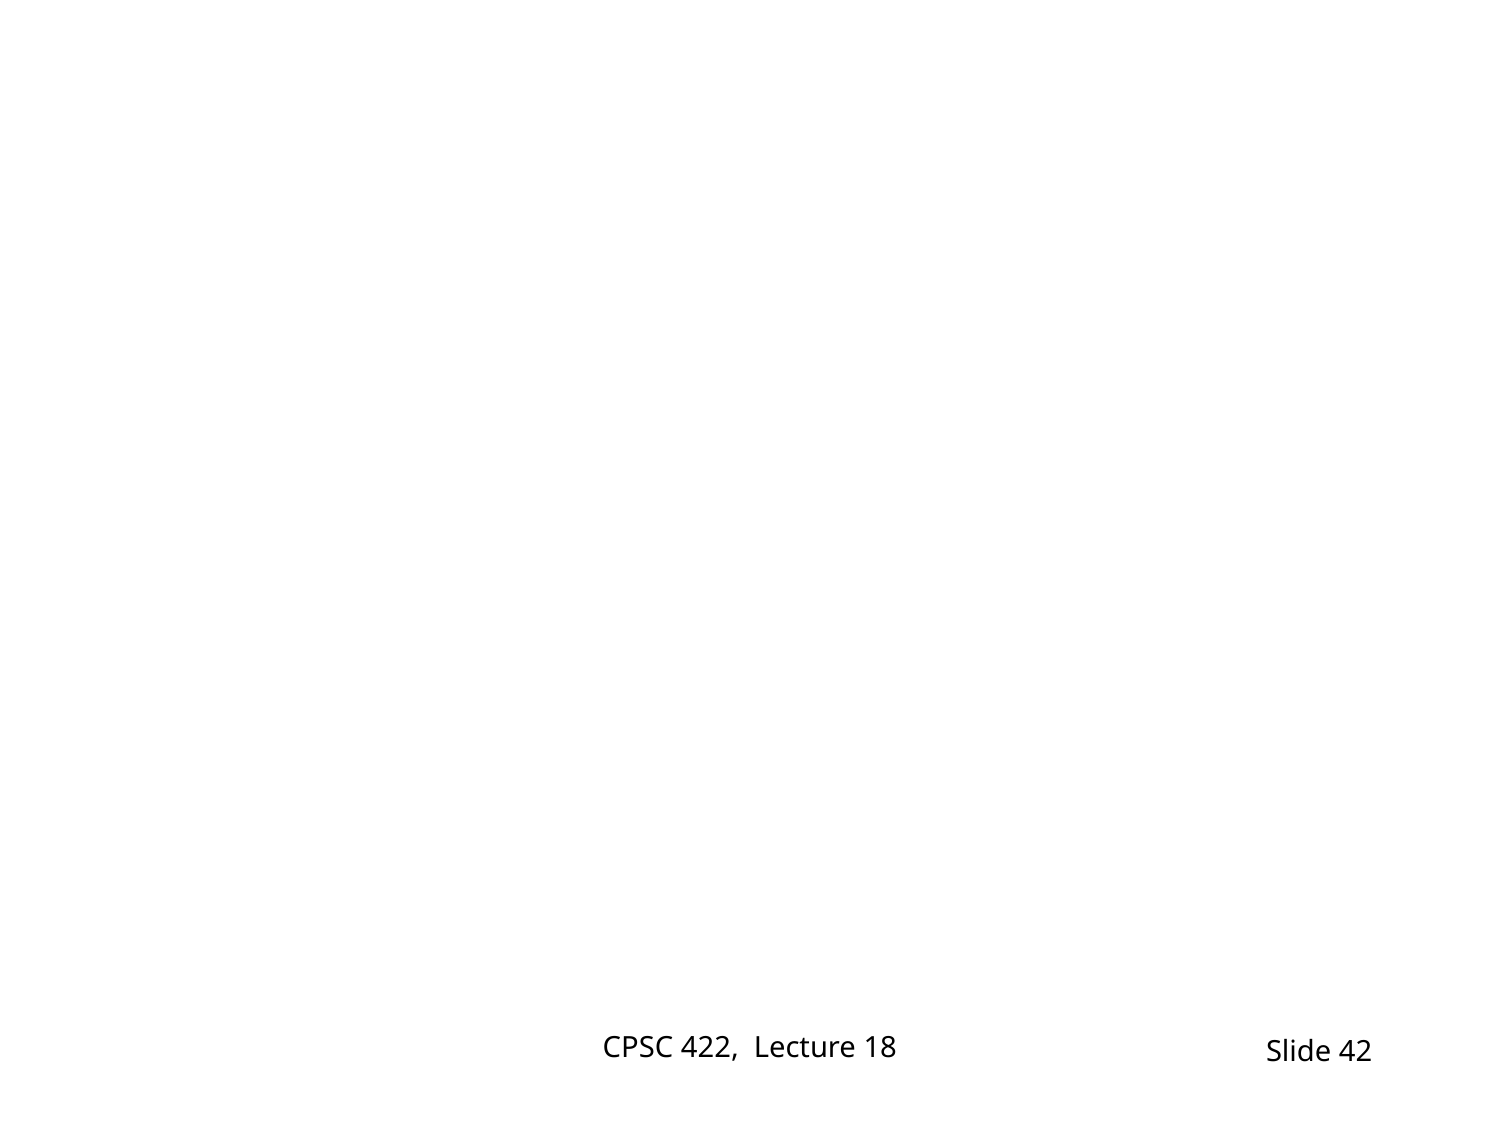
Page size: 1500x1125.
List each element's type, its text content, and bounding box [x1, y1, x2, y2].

footer CPSC 422, Lecture 18 [512, 1024, 988, 1101]
slide_number Slide 42 [1074, 1024, 1388, 1101]
